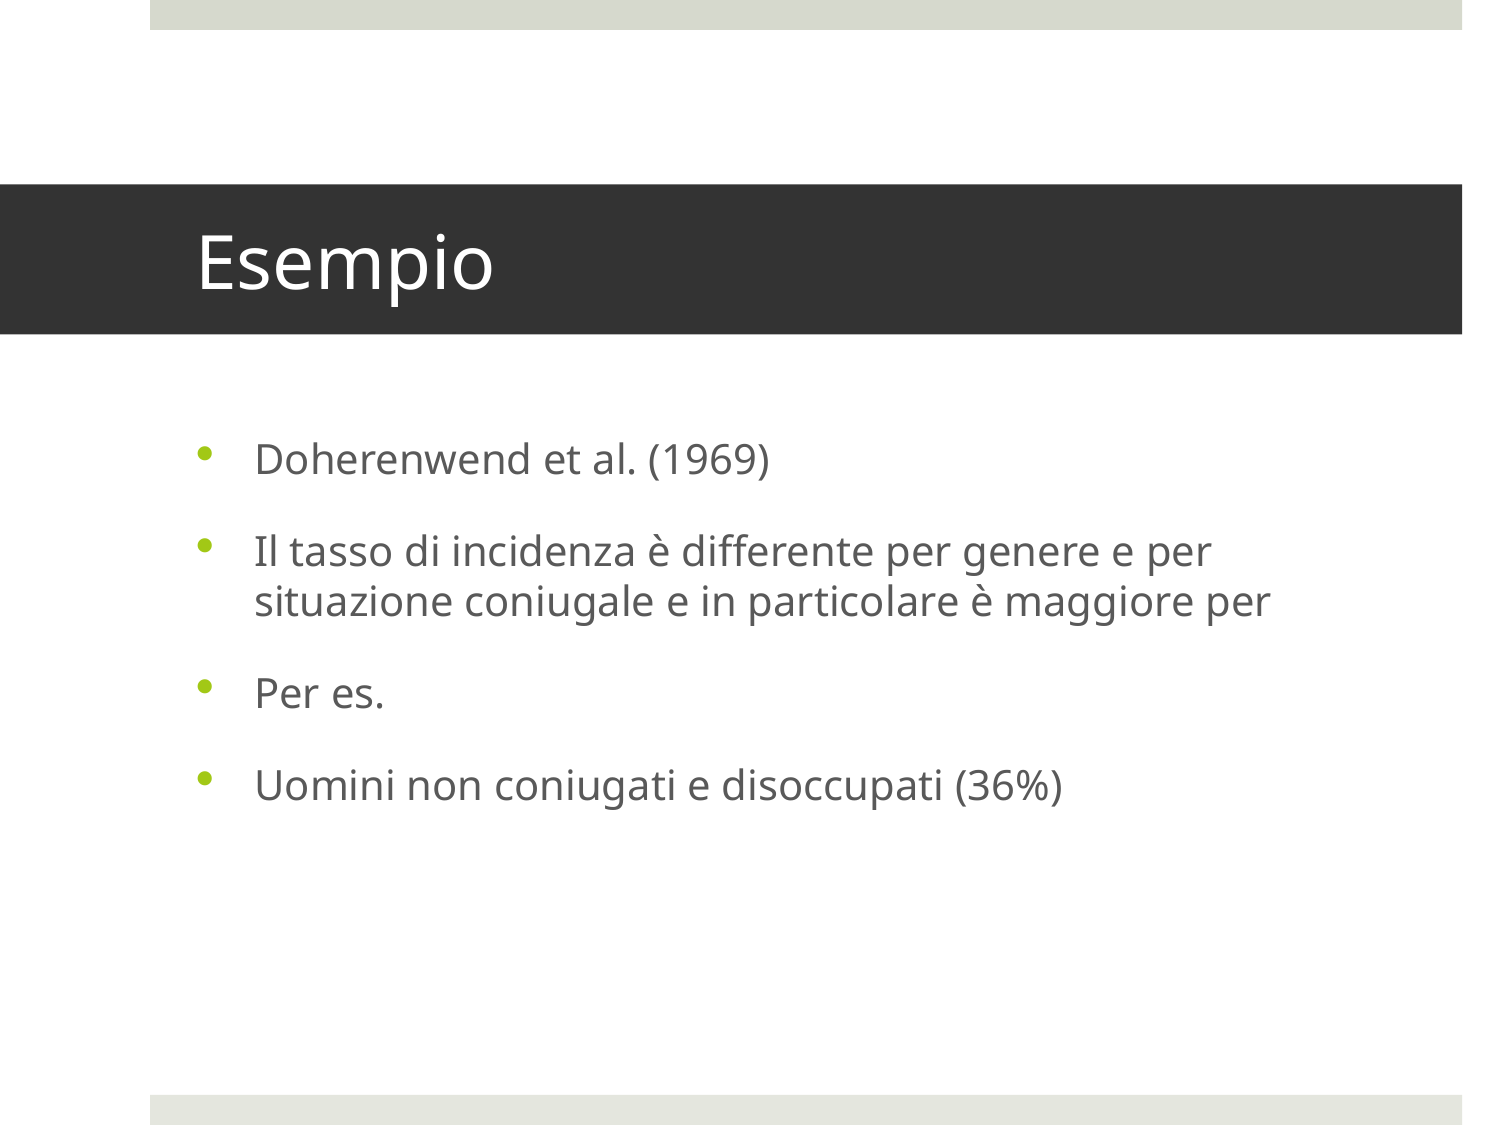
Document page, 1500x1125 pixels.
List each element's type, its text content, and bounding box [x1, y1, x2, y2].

list Doherenwend et al. (1969) Il tasso di incidenza è differente per genere e per situazione coniugale e in particolare è maggiore per Per es. Uomini non coniugati e disoccupati (36%) [182, 425, 1432, 1028]
title Esempio [0, 184, 1463, 335]
